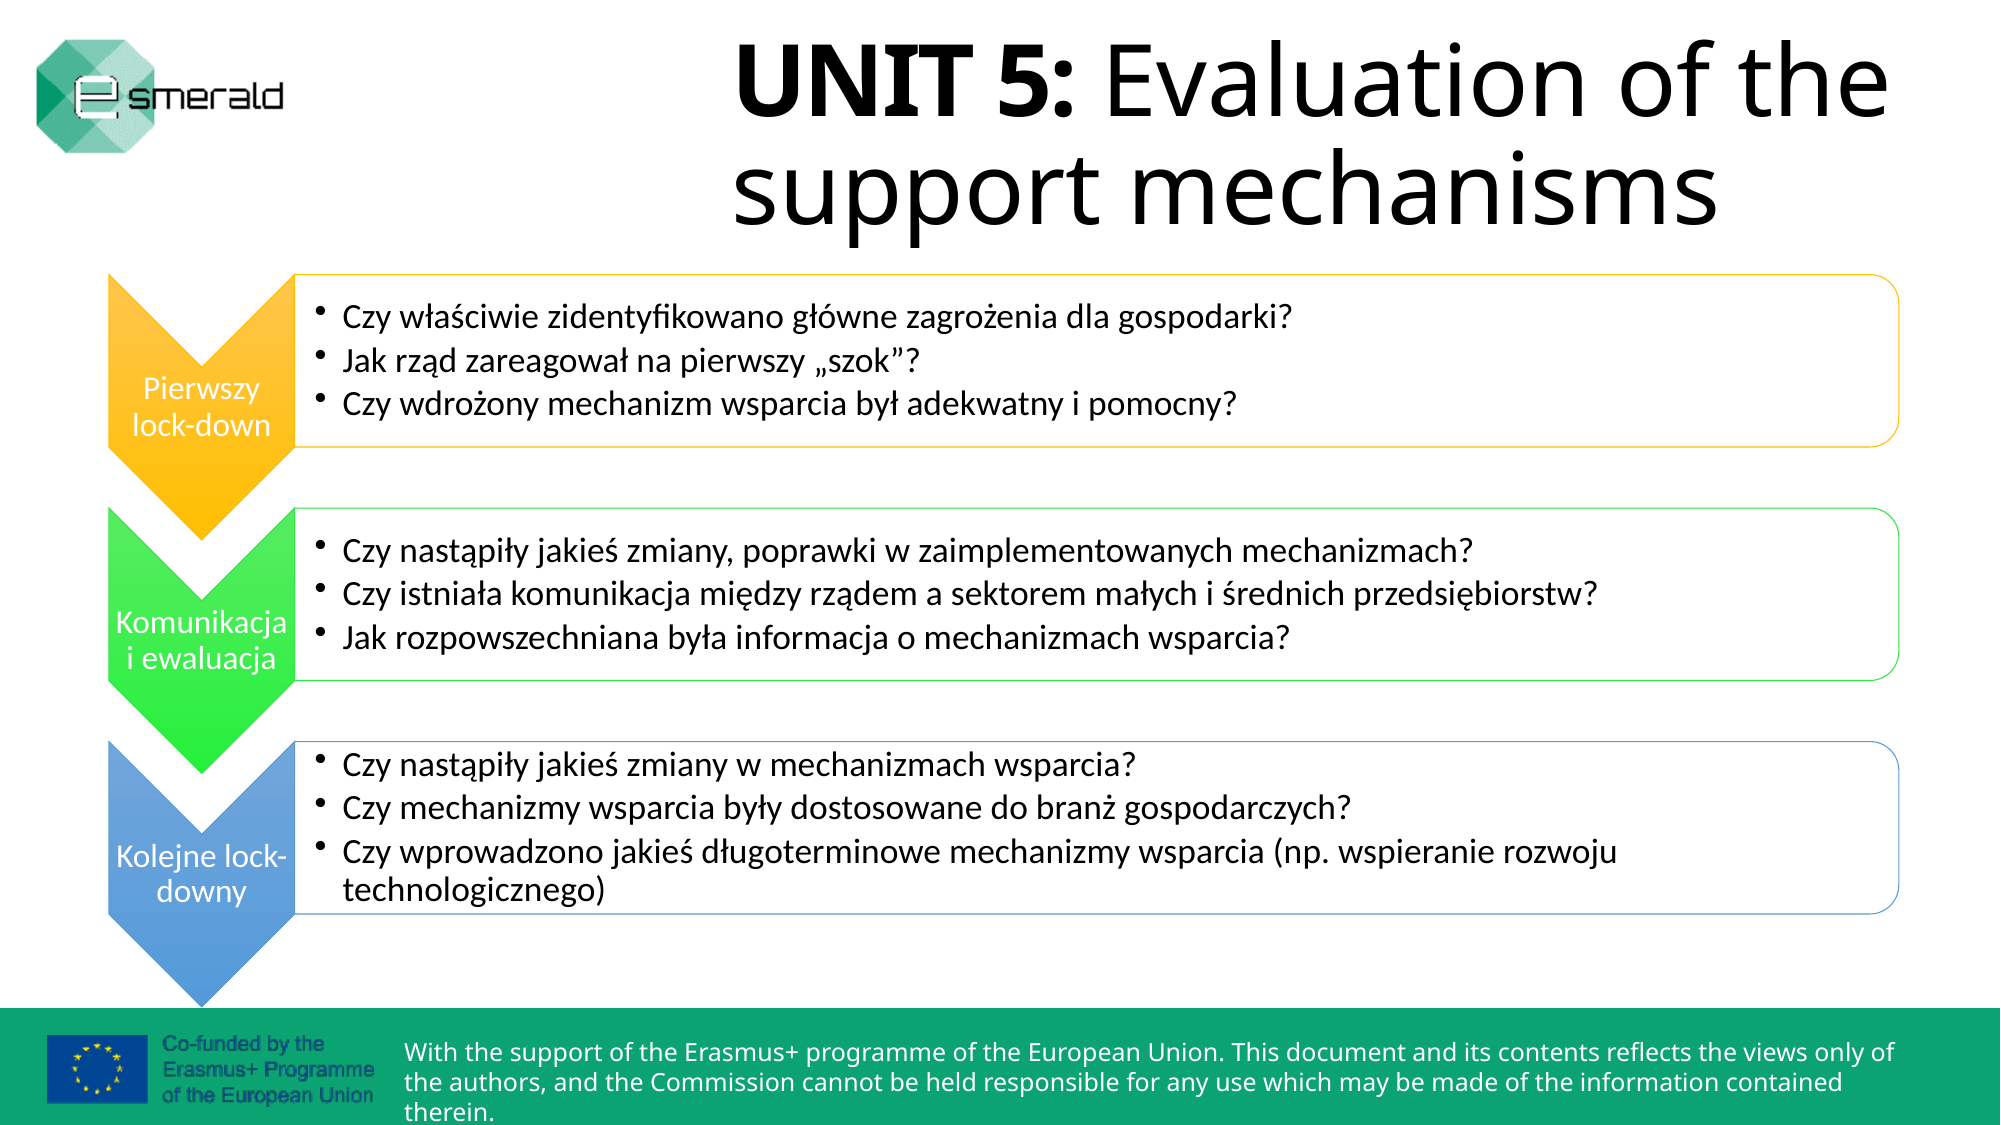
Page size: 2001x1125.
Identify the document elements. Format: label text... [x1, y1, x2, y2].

picture [47, 1035, 374, 1107]
picture [15, 18, 302, 169]
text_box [108, 274, 1899, 1007]
text_box UNIT 5: Evaluation of the support mechanisms [731, 28, 1907, 247]
